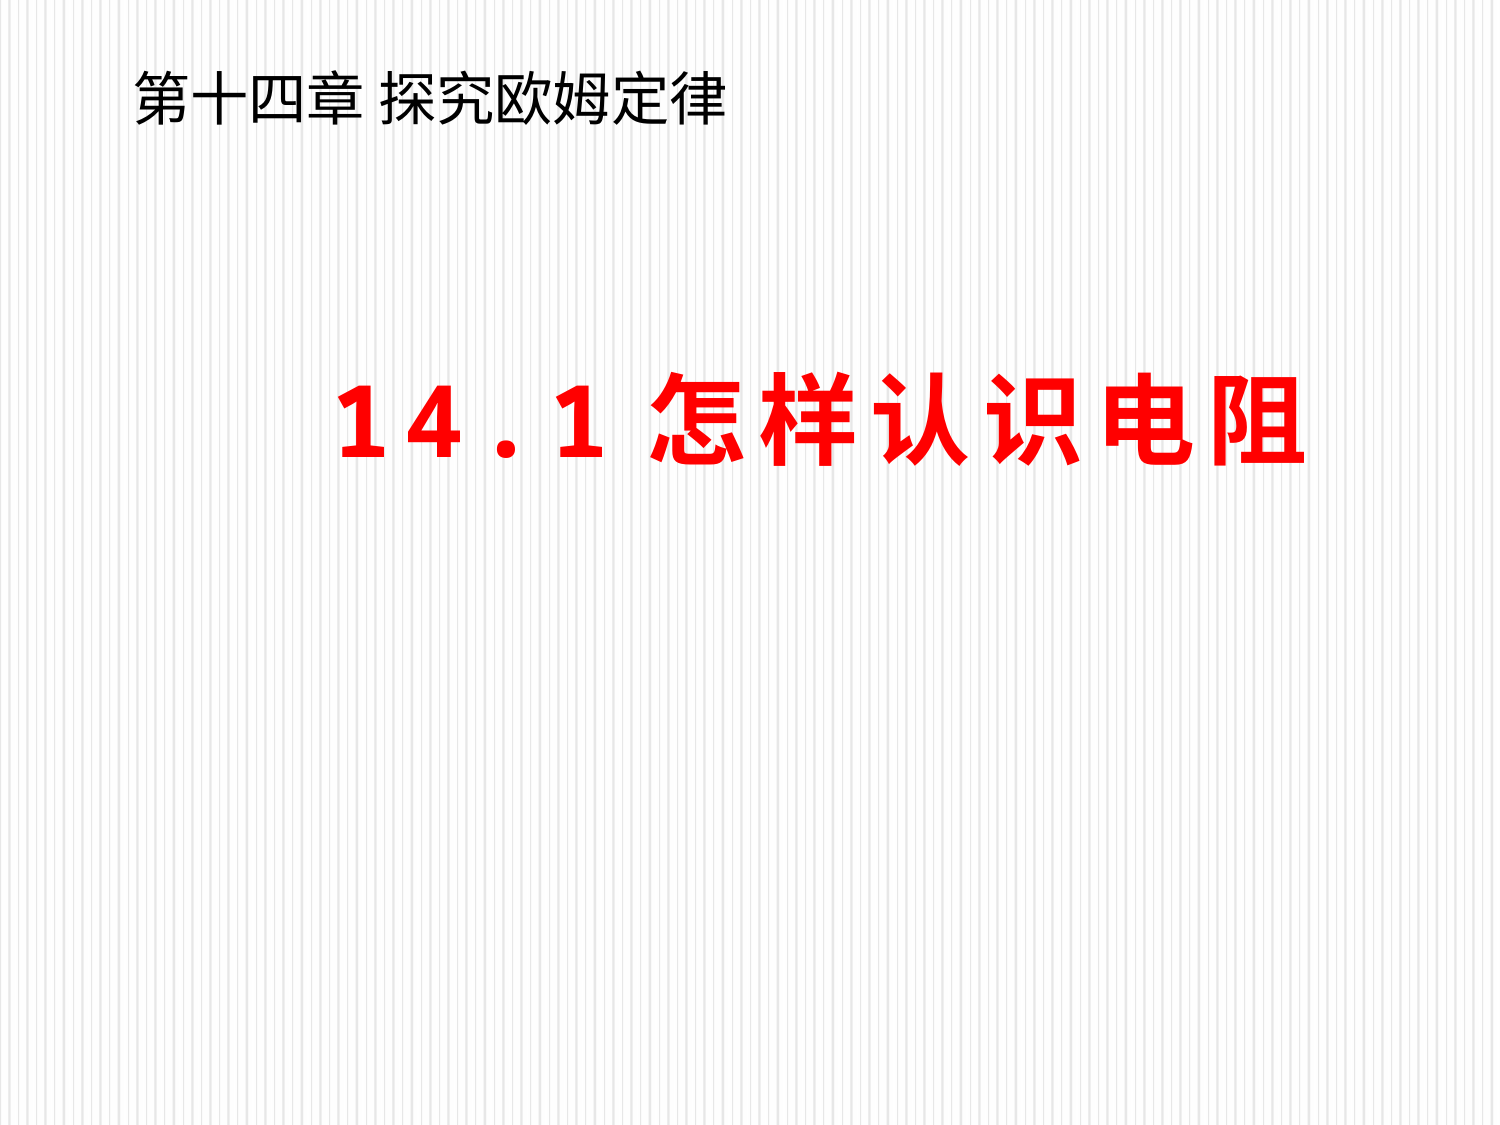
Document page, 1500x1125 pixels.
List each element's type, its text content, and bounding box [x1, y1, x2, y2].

text_box 14.1怎样认识电阻 [317, 349, 1329, 480]
text_box 第十四章 探究欧姆定律 [117, 54, 743, 140]
